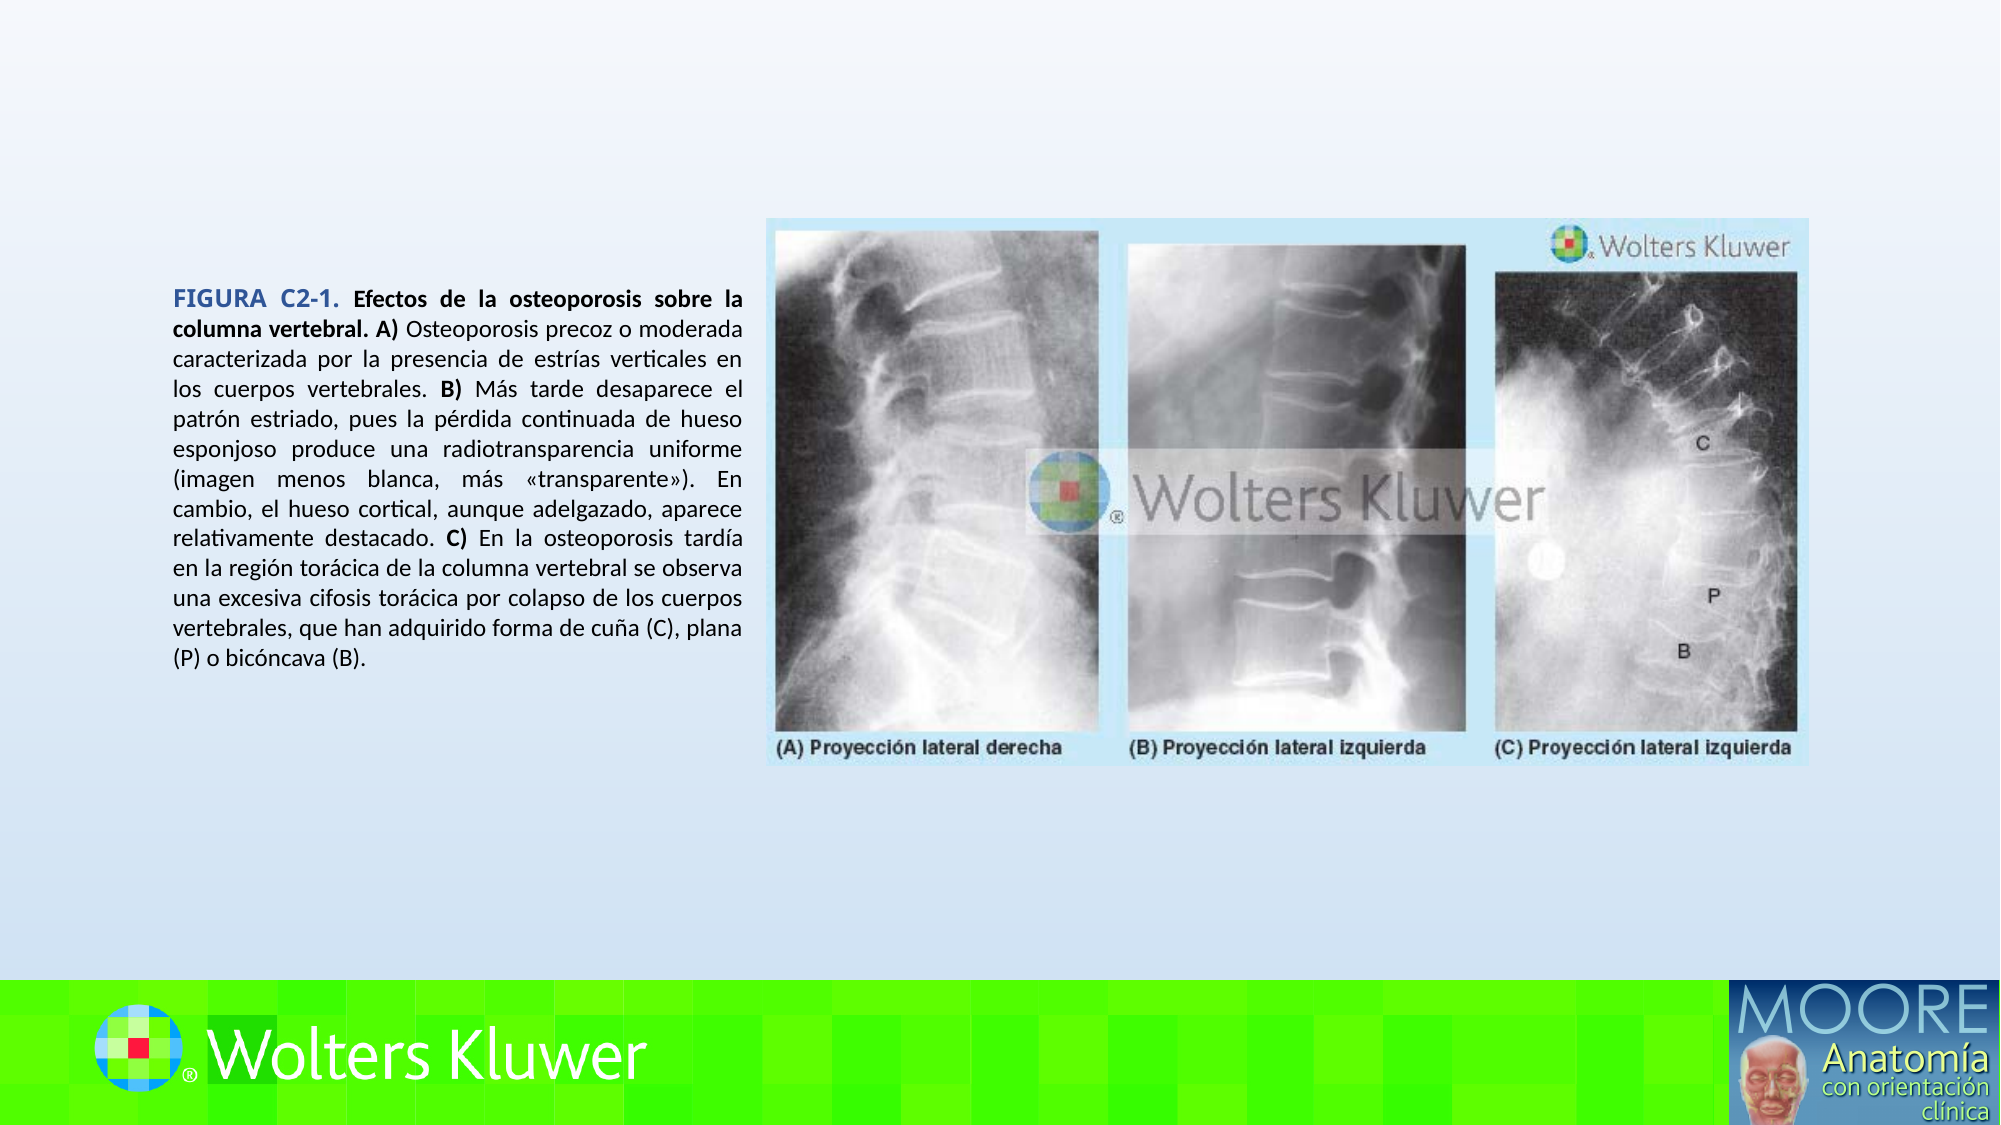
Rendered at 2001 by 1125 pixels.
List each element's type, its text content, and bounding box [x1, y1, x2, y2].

text_box FIGURA C2-1. Efectos de la osteoporosis sobre la columna vertebral. A) Osteoporosis precoz o moderada caracterizada por la presencia de estrías verticales en los cuerpos vertebrales. B) Más tarde desaparece el patrón estriado, pues la pérdida continuada de hueso esponjoso produce una radiotransparencia uniforme (imagen menos blanca, más «transparente»). En cambio, el hueso cortical, aunque adelgazado, aparece relativamente destacado. C) En la osteoporosis tardía en la región torácica de la columna vertebral se observa una excesiva cifosis torácica por colapso de los cuerpos vertebrales, que han adquirido forma de cuña (C), plana (P) o bicóncava (B). [158, 275, 759, 680]
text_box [0, 980, 2000, 1125]
picture [766, 218, 1809, 766]
